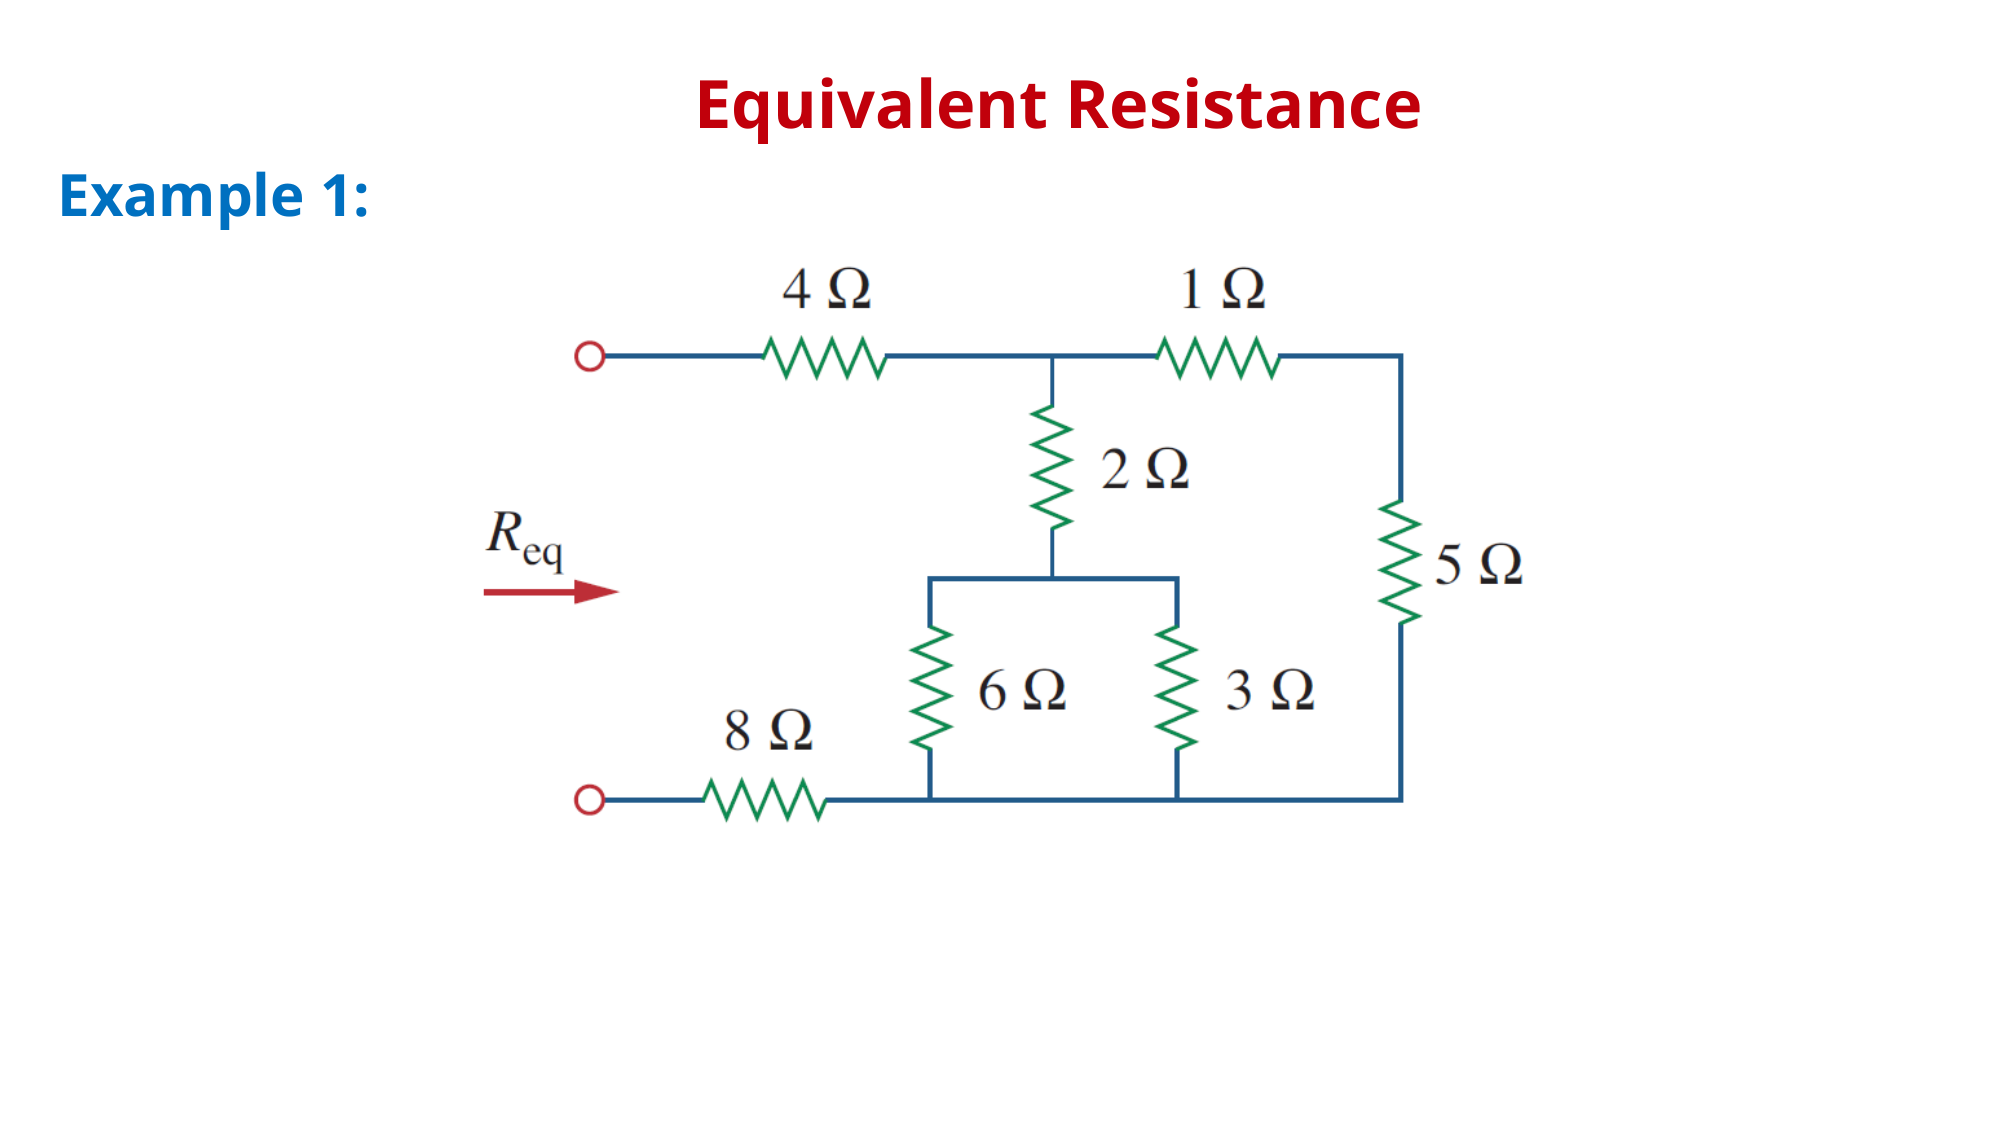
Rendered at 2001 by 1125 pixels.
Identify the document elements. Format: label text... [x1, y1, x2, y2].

text_box Example 1: [42, 150, 385, 236]
picture [461, 224, 1538, 900]
text_box Equivalent Resistance [679, 54, 1438, 150]
